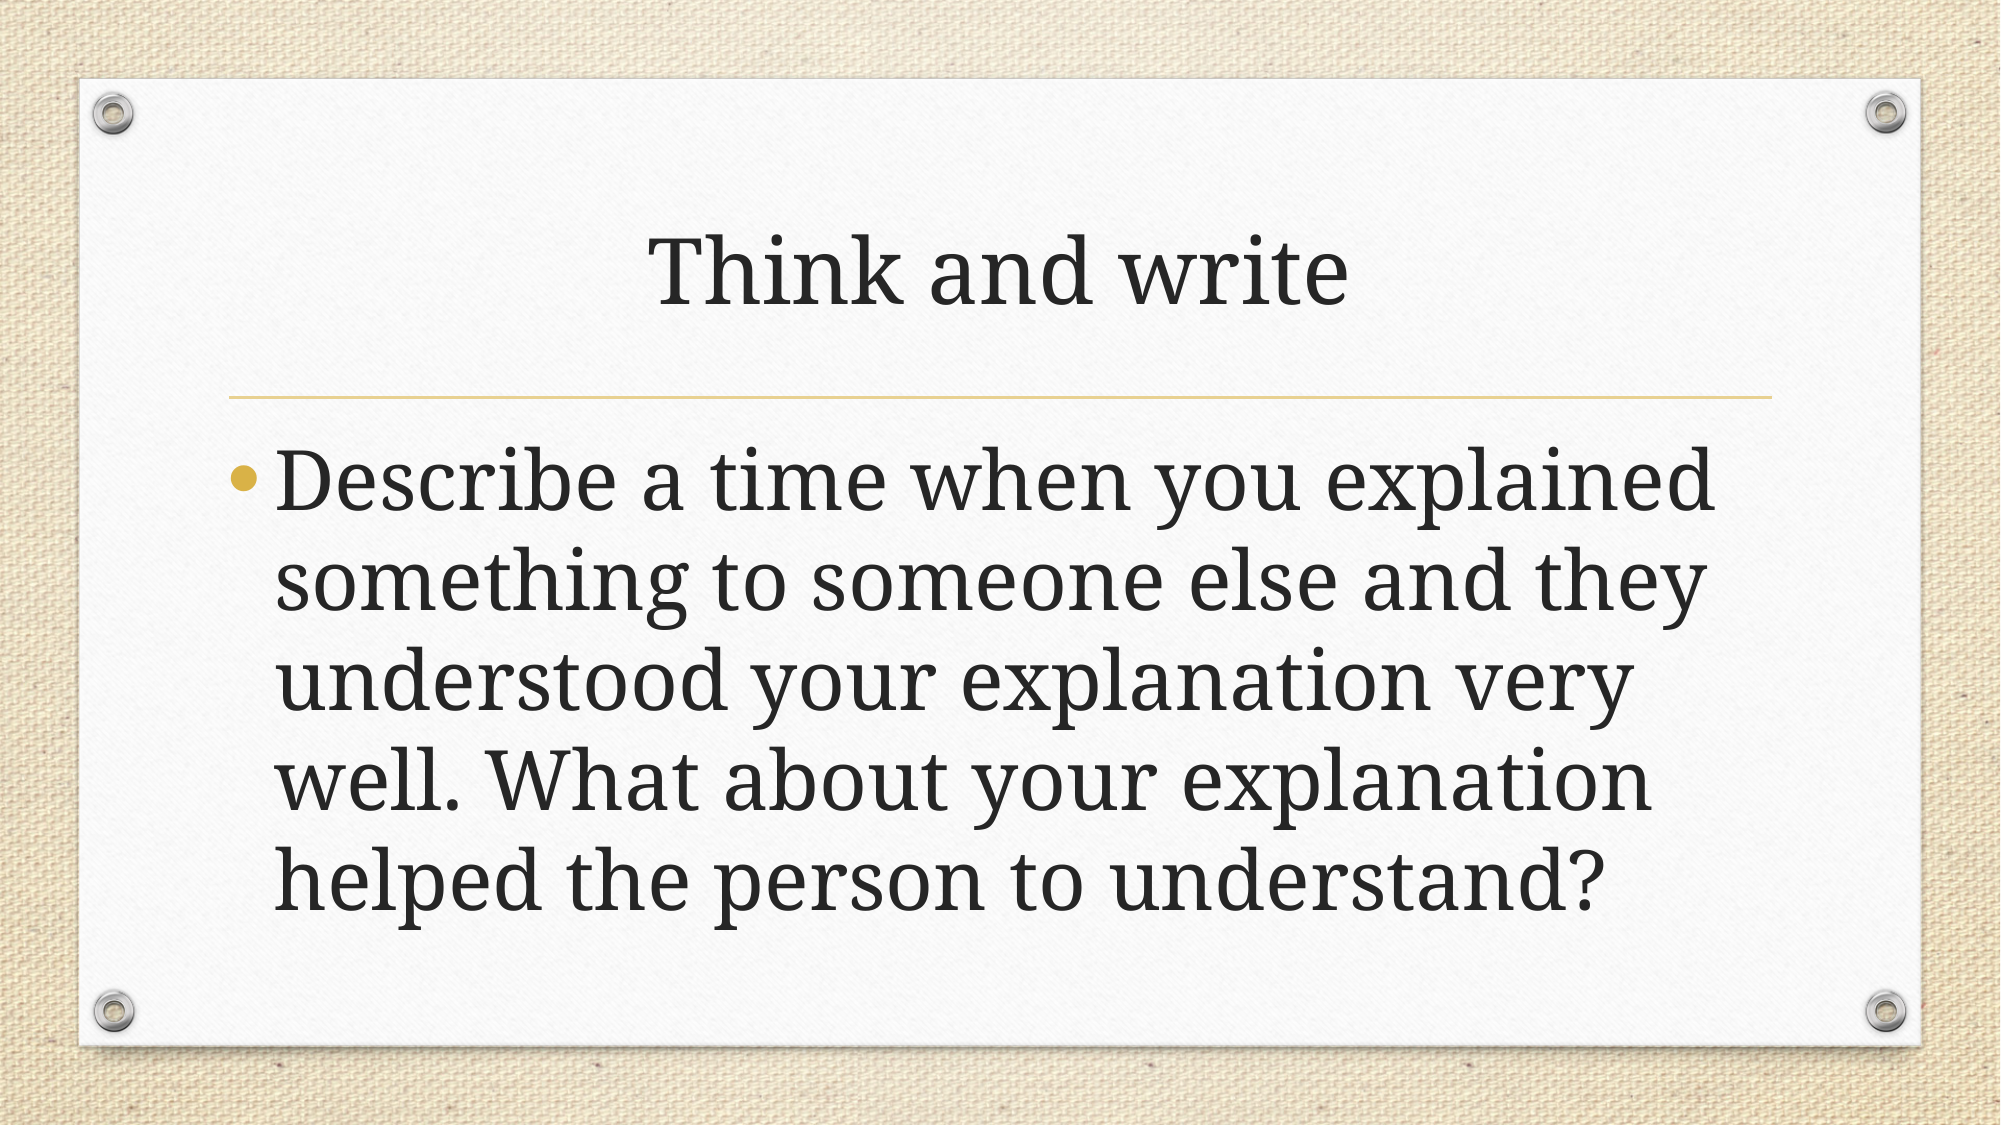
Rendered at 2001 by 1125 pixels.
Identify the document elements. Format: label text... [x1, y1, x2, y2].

title Think and write [212, 161, 1788, 375]
list Describe a time when you explained something to someone else and they understood your explanation very well. What about your explanation helped the person to understand? [212, 419, 1788, 964]
picture [0, 0, 2001, 1125]
